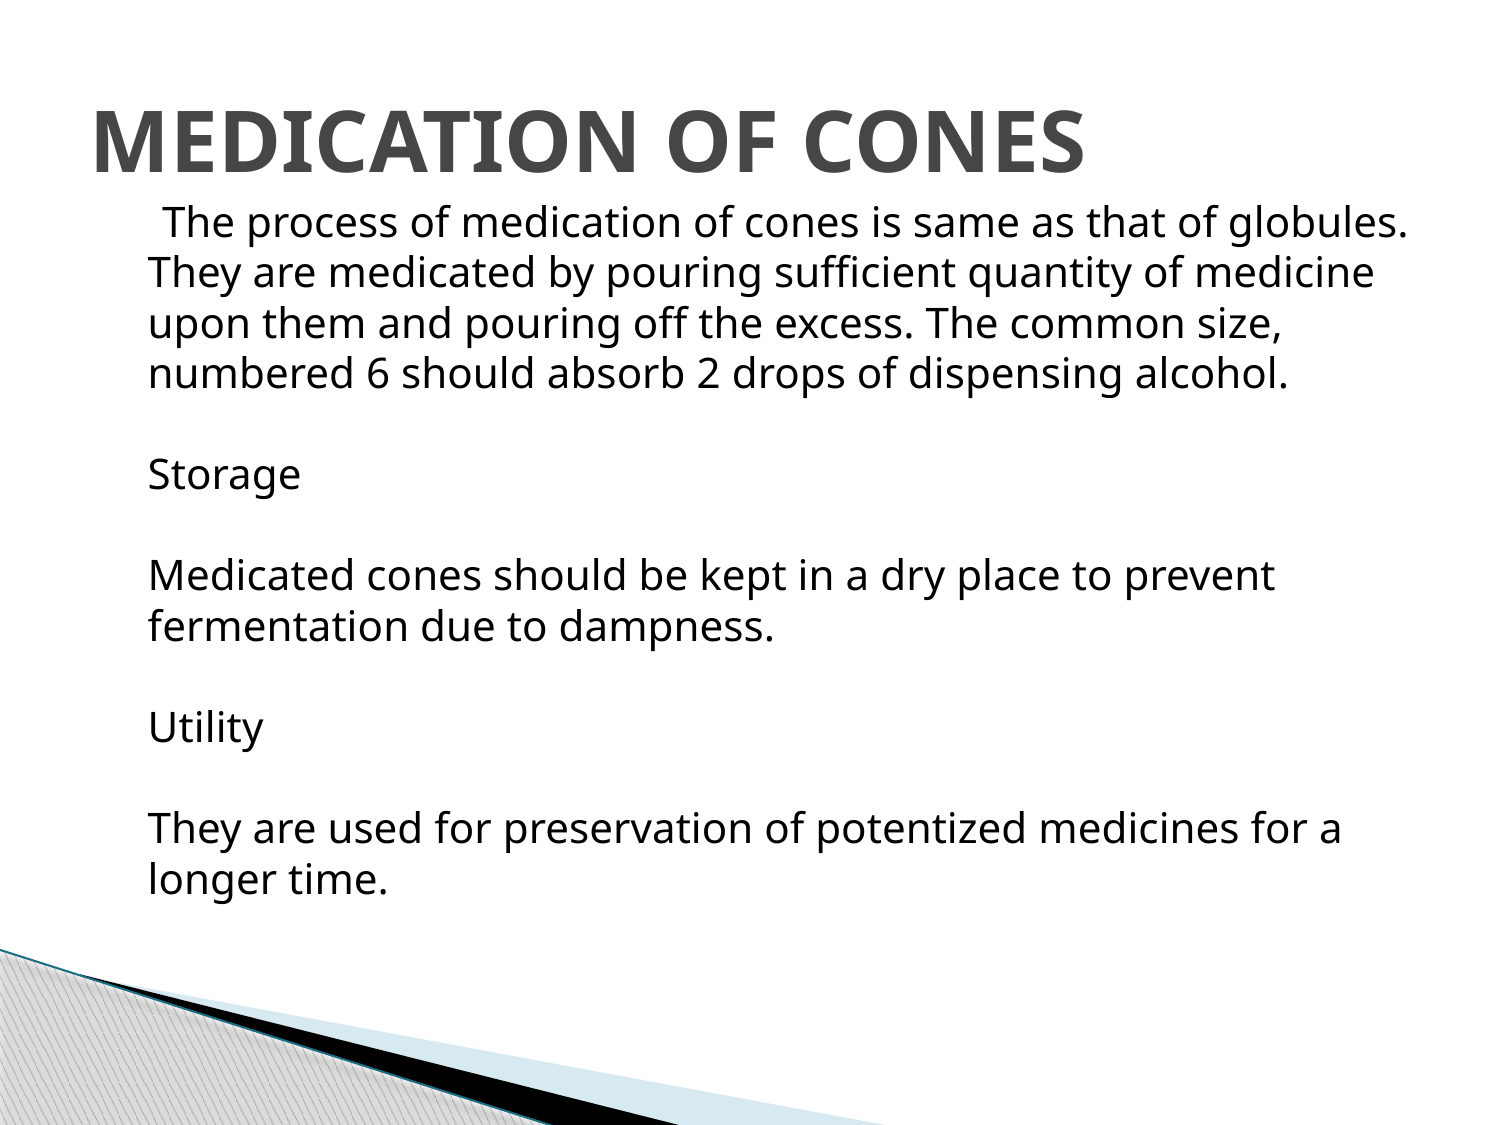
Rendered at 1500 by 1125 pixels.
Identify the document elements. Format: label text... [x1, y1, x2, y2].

list The process of medication of cones is same as that of globules. They are medicated by pouring sufficient quantity of medicine upon them and pouring off the excess. The common size, numbered 6 should absorb 2 drops of dispensing alcohol. Storage Medicated cones should be kept in a dry place to prevent fermentation due to dampness. Utility They are used for preservation of potentized medicines for a longer time. [75, 233, 1425, 1005]
title MEDICATION OF CONES [75, 45, 1425, 233]
